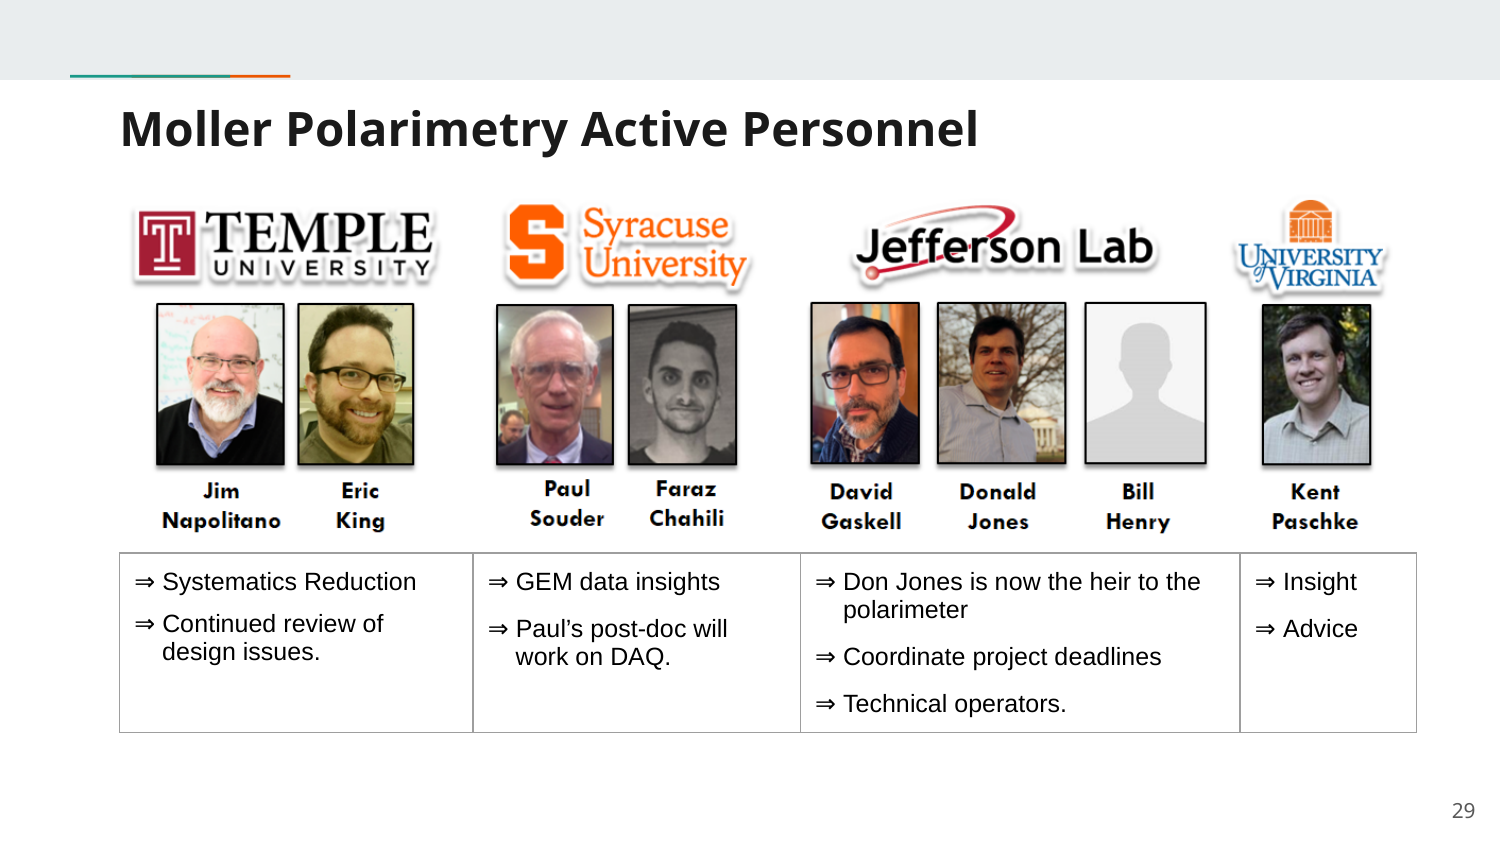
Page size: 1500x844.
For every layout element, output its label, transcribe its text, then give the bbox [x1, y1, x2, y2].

title Moller Polarimetry Active Personnel [119, 83, 1381, 172]
table_header ⇒ Don Jones is now the heir to the polarimeter ⇒ Coordinate project deadlines ⇒ Technical operators. [801, 554, 1239, 732]
table_header ⇒ Insight ⇒ Advice [1241, 554, 1416, 732]
picture [119, 183, 1417, 541]
table_header ⇒ GEM data insights ⇒ Paul’s post-doc will work on DAQ. [474, 554, 800, 732]
slide_number 29 [1400, 779, 1491, 844]
table_header ⇒ Systematics Reduction ⇒ Continued review of design issues. [120, 554, 472, 732]
